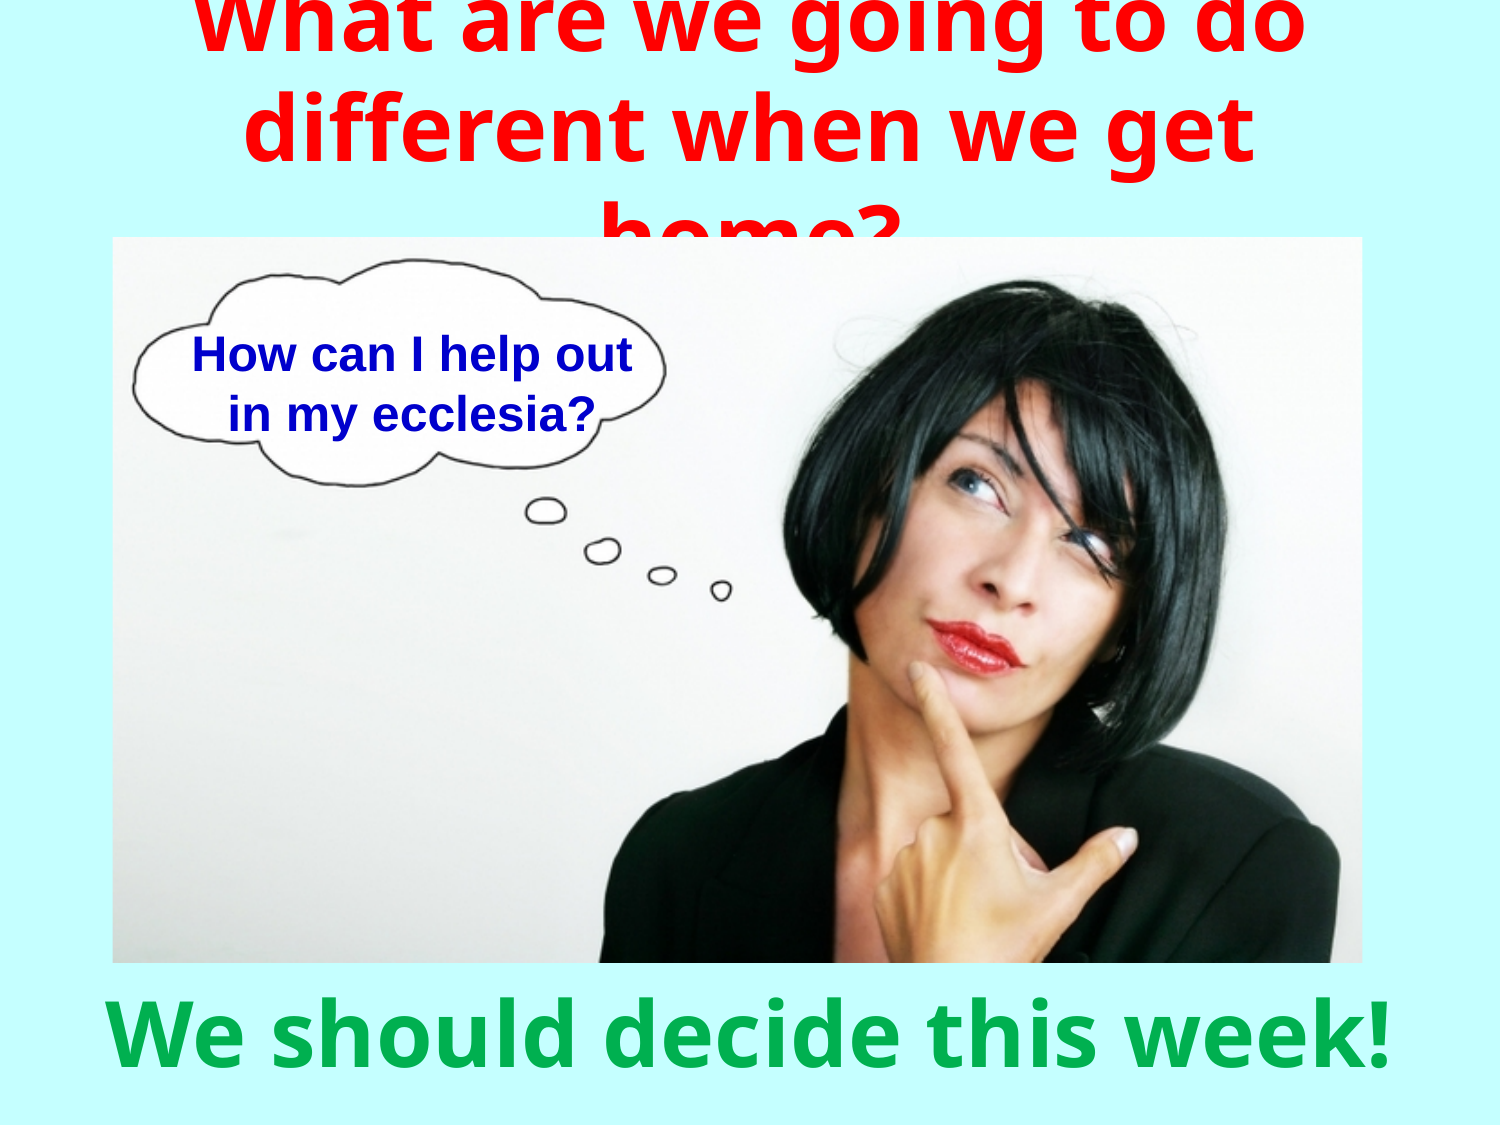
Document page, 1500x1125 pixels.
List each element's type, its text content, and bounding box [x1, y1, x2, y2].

title What are we going to do different when we get home? [74, 0, 1426, 251]
text_box We should decide this week! [0, 937, 1500, 1125]
picture [112, 237, 1363, 963]
